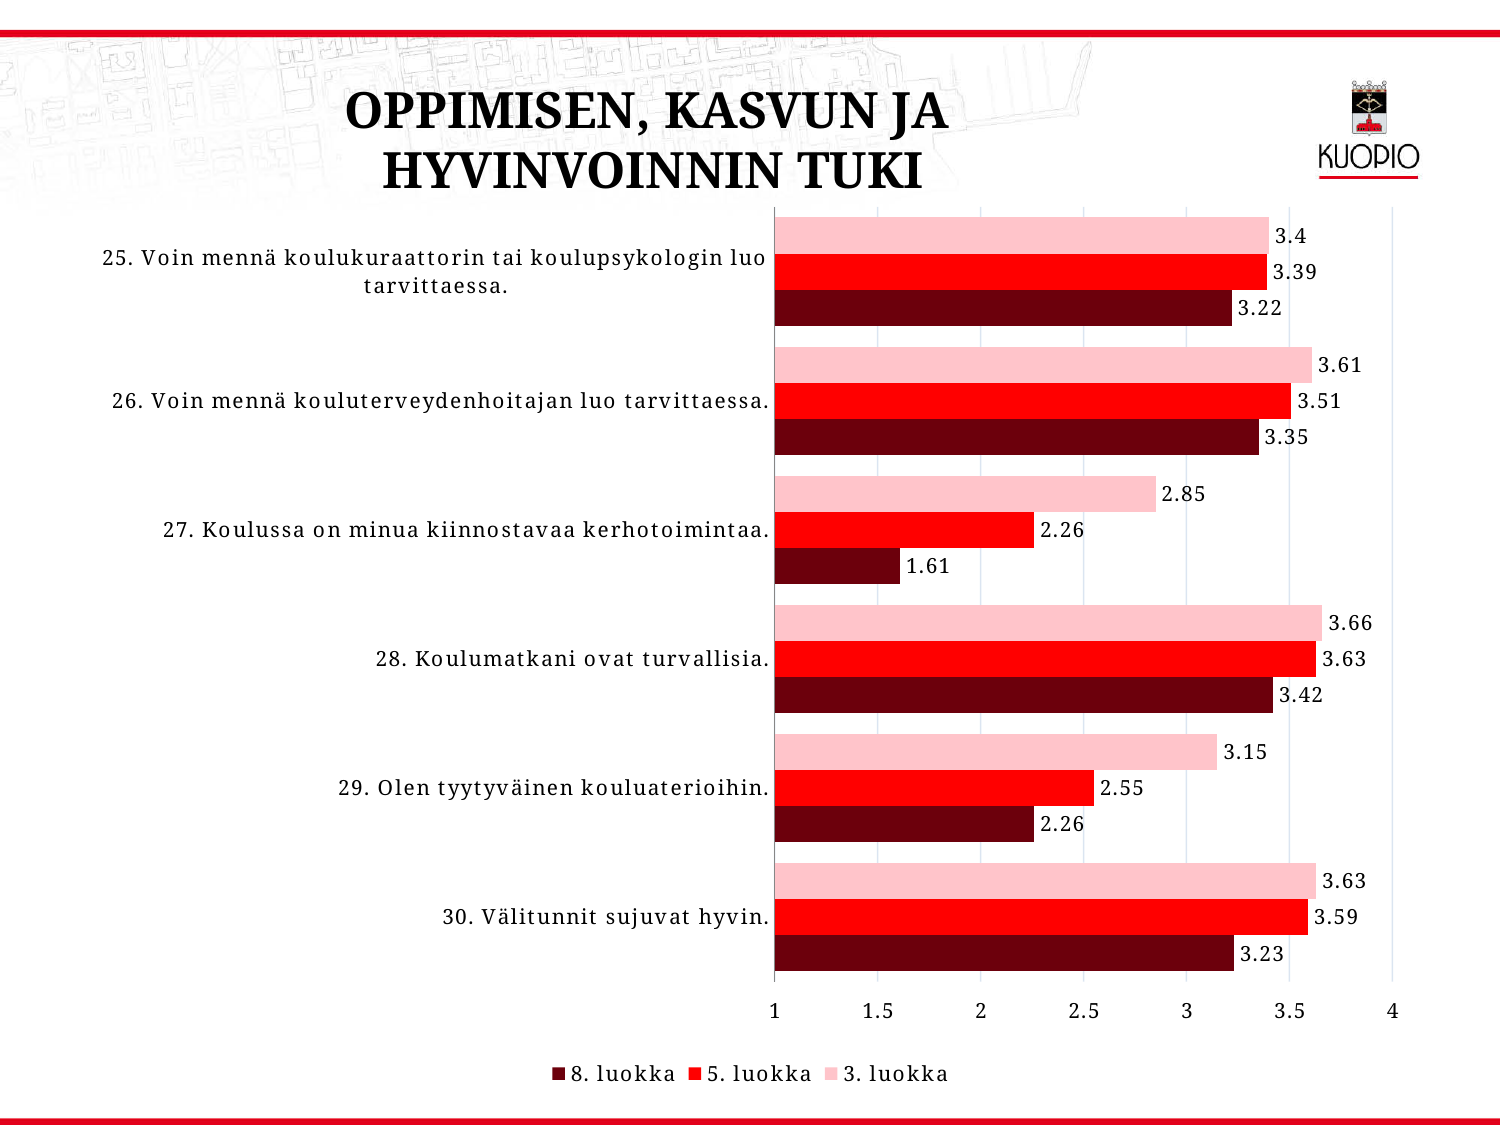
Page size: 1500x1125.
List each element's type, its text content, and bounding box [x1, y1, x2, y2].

title Oppimisen, kasvun ja hyvinvoinnin tuki [74, 44, 1232, 188]
chart [74, 188, 1426, 1094]
picture [0, 0, 1500, 1125]
